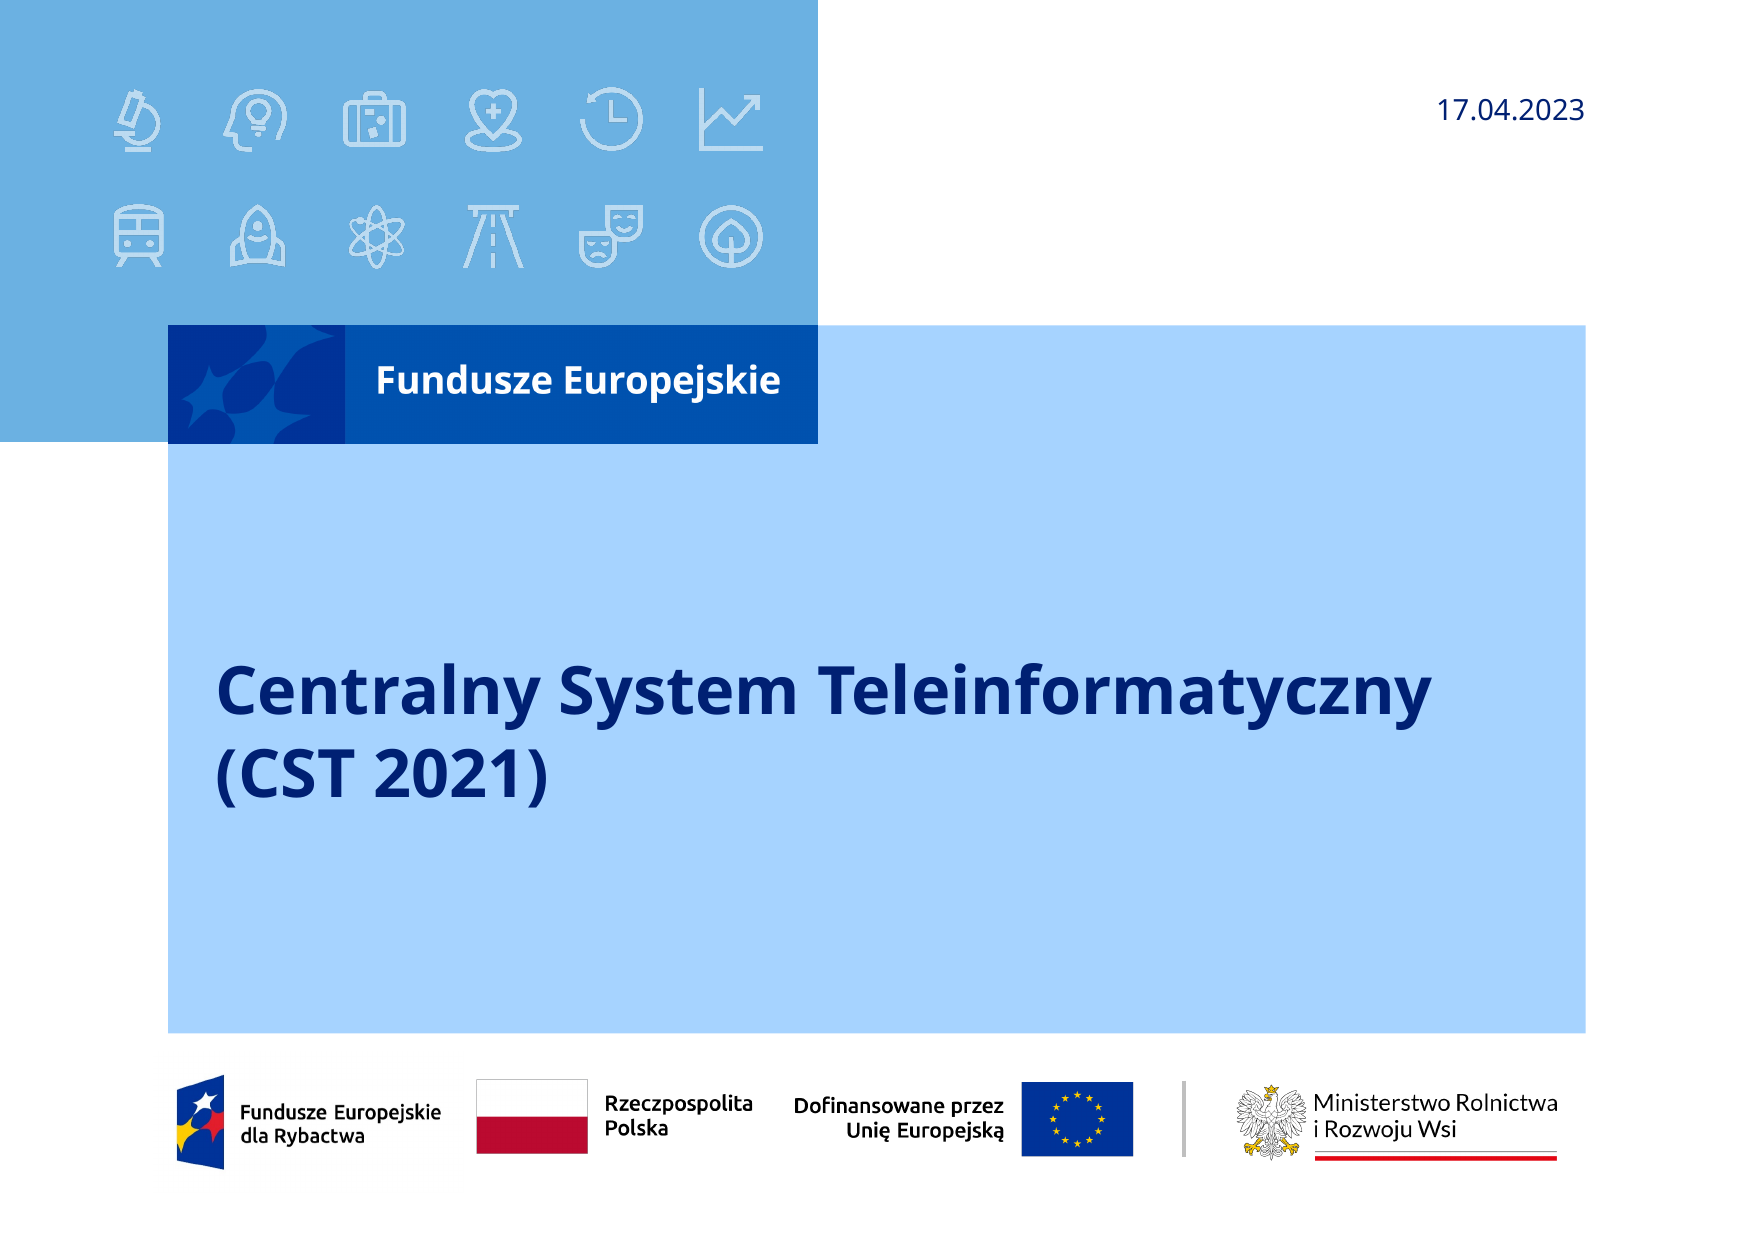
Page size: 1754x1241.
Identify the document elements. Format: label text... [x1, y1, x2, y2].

title Centralny System Teleinformatyczny (CST 2021) [215, 560, 1515, 879]
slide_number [1290, 88, 1586, 146]
picture [153, 1042, 1170, 1193]
picture [168, 325, 818, 444]
picture [1219, 1067, 1574, 1178]
